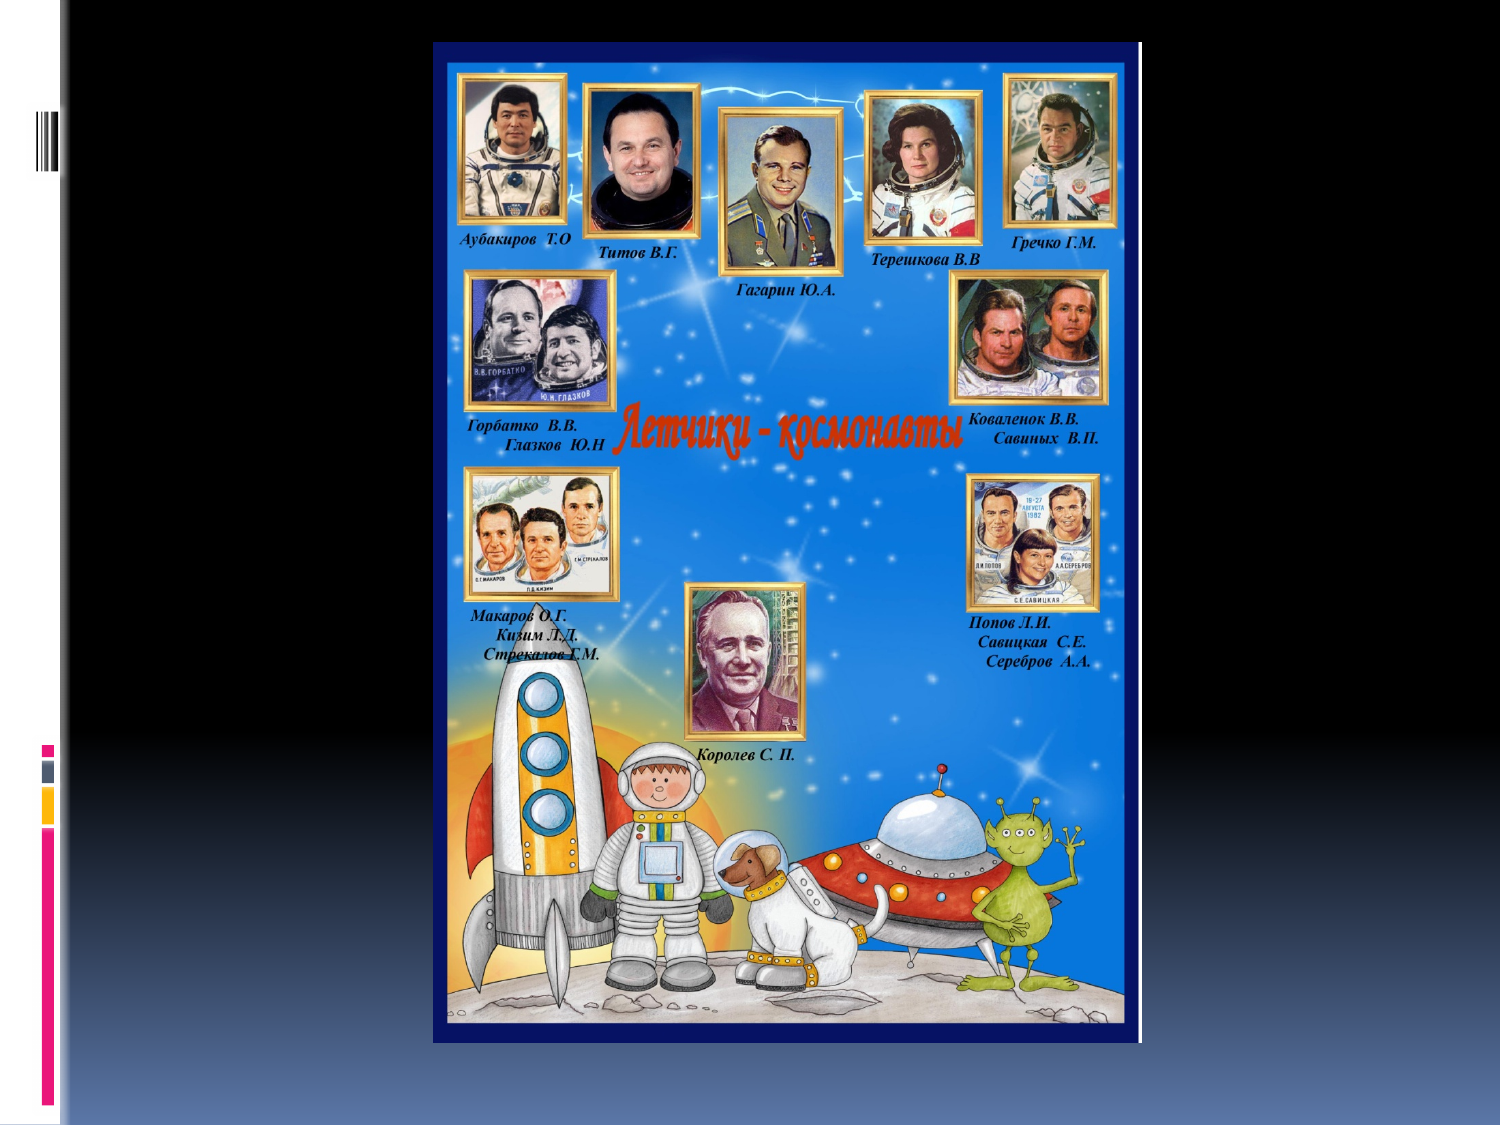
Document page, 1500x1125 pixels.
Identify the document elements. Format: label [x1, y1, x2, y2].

list [432, 42, 1143, 1044]
